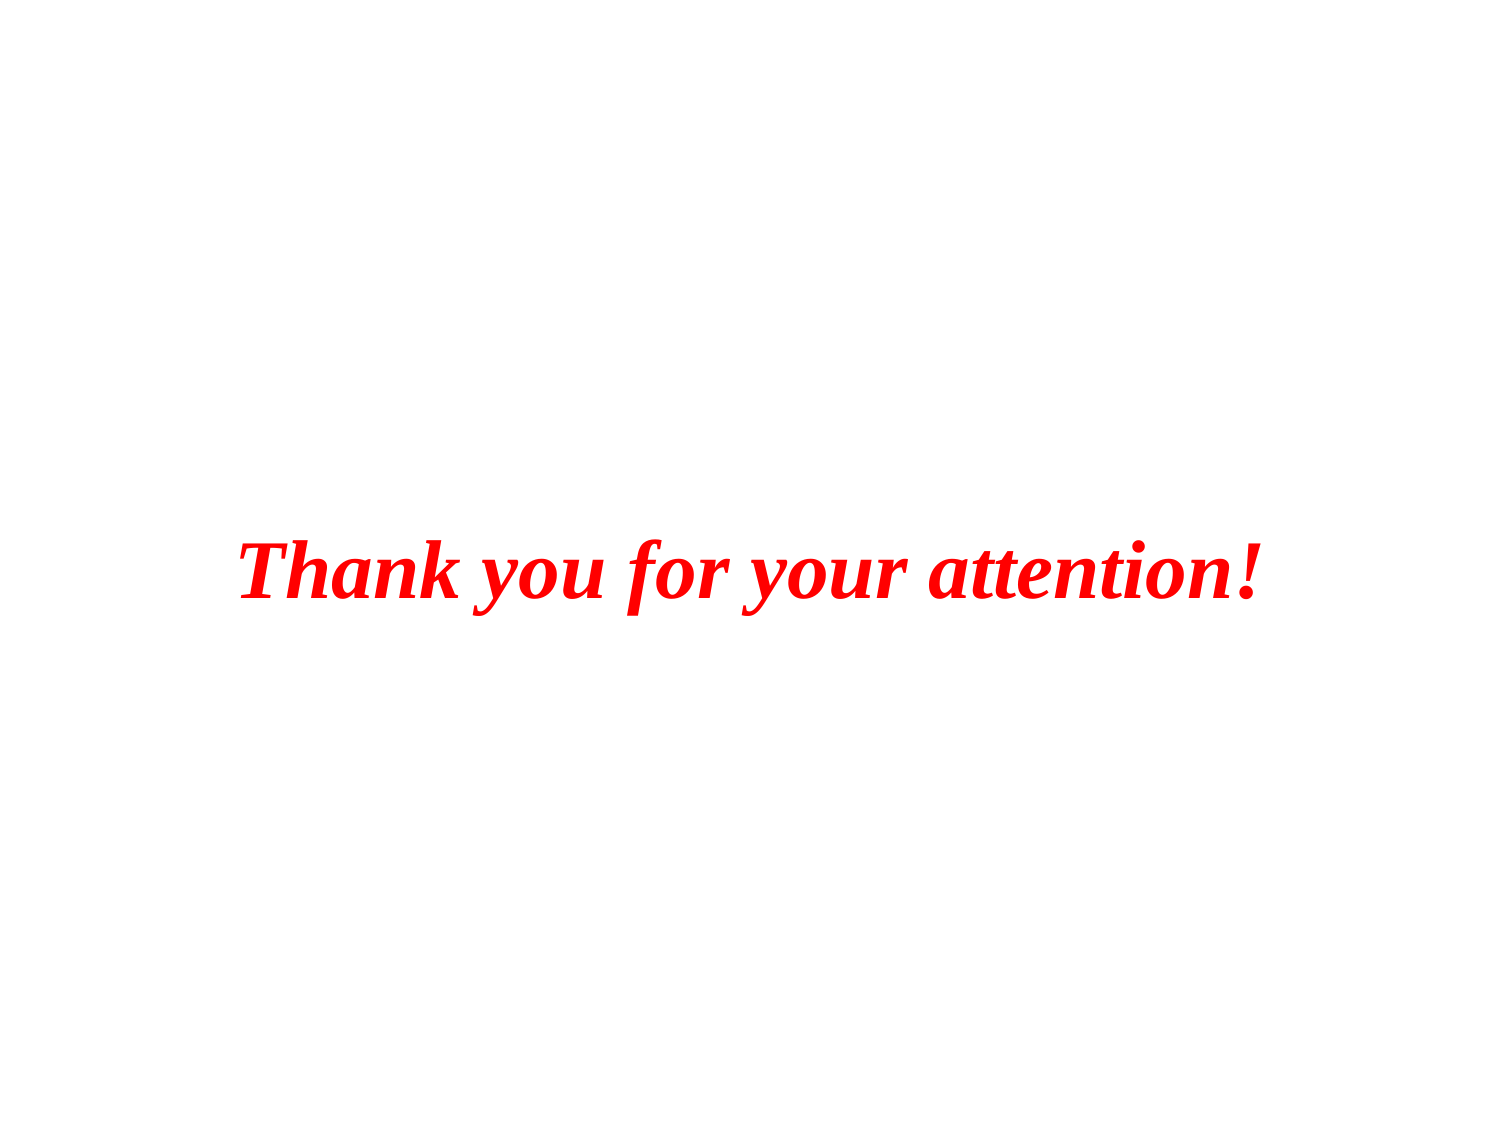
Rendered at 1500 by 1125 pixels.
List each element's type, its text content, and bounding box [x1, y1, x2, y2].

text_box Thank you for your attention! [2, 507, 1500, 623]
